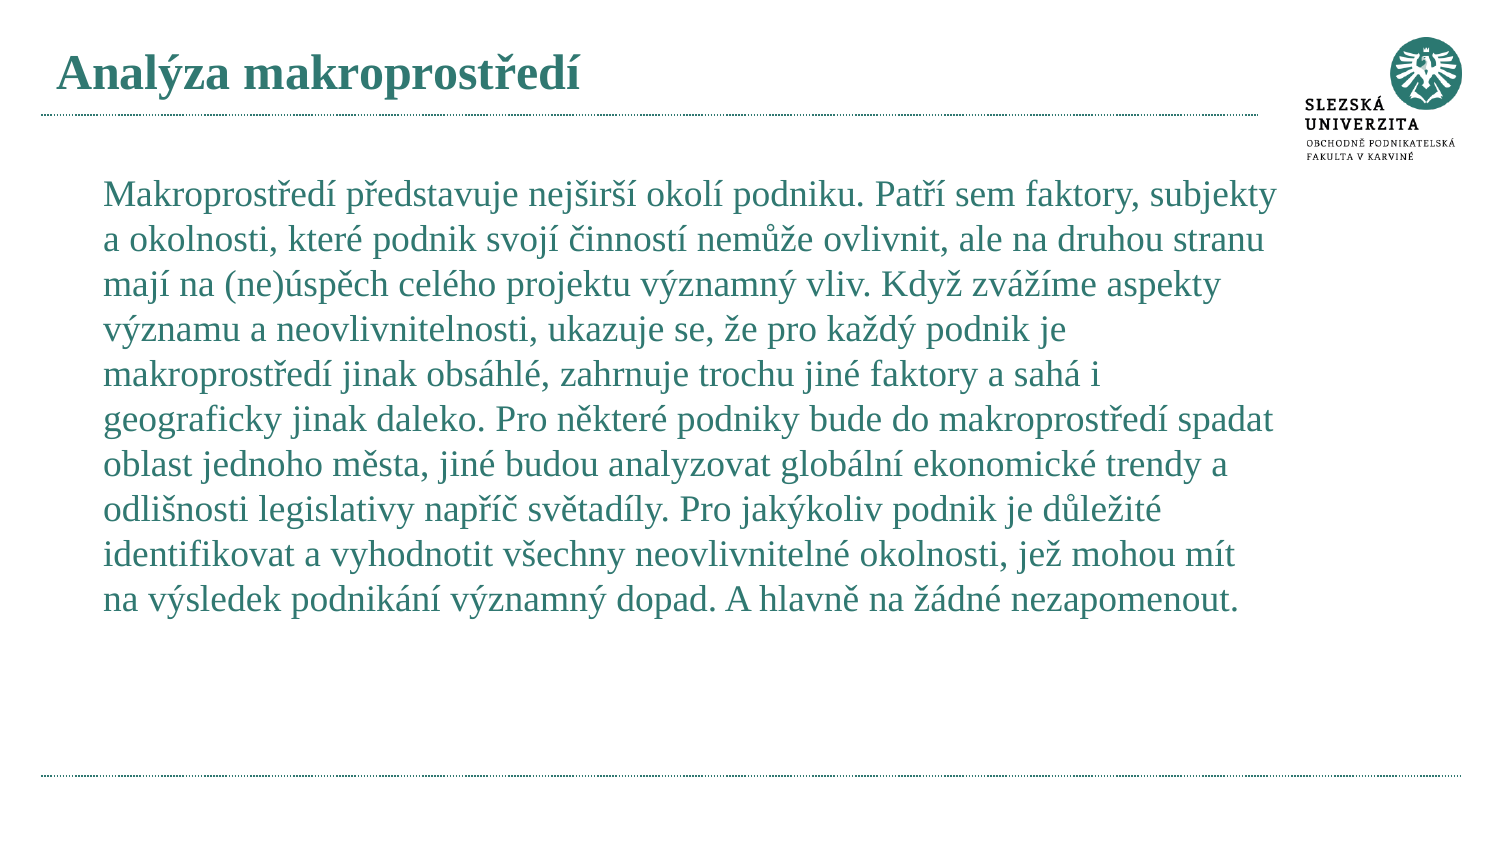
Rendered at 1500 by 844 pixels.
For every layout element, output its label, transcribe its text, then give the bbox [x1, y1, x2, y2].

picture [1305, 37, 1462, 160]
title Analýza makroprostředí [41, 32, 786, 116]
text_box Makroprostředí představuje nejširší okolí podniku. Patří sem faktory, subjekty a okolnosti, které podnik svojí činností nemůže ovlivnit, ale na druhou stranu mají na (ne)úspěch celého projektu významný vliv. Když zvážíme aspekty významu a neovlivnitelnosti, ukazuje se, že pro každý podnik je makroprostředí jinak obsáhlé, zahrnuje trochu jiné faktory a sahá i geograficky jinak daleko. Pro některé podniky bude do makroprostředí spadat oblast jednoho města, jiné budou analyzovat globální ekonomické trendy a odlišnosti legislativy napříč světadíly. Pro jakýkoliv podnik je důležité identifikovat a vyhodnotit všechny neovlivnitelné okolnosti, jež mohou mít na výsledek podnikání významný dopad. A hlavně na žádné nezapomenout. [88, 161, 1294, 627]
